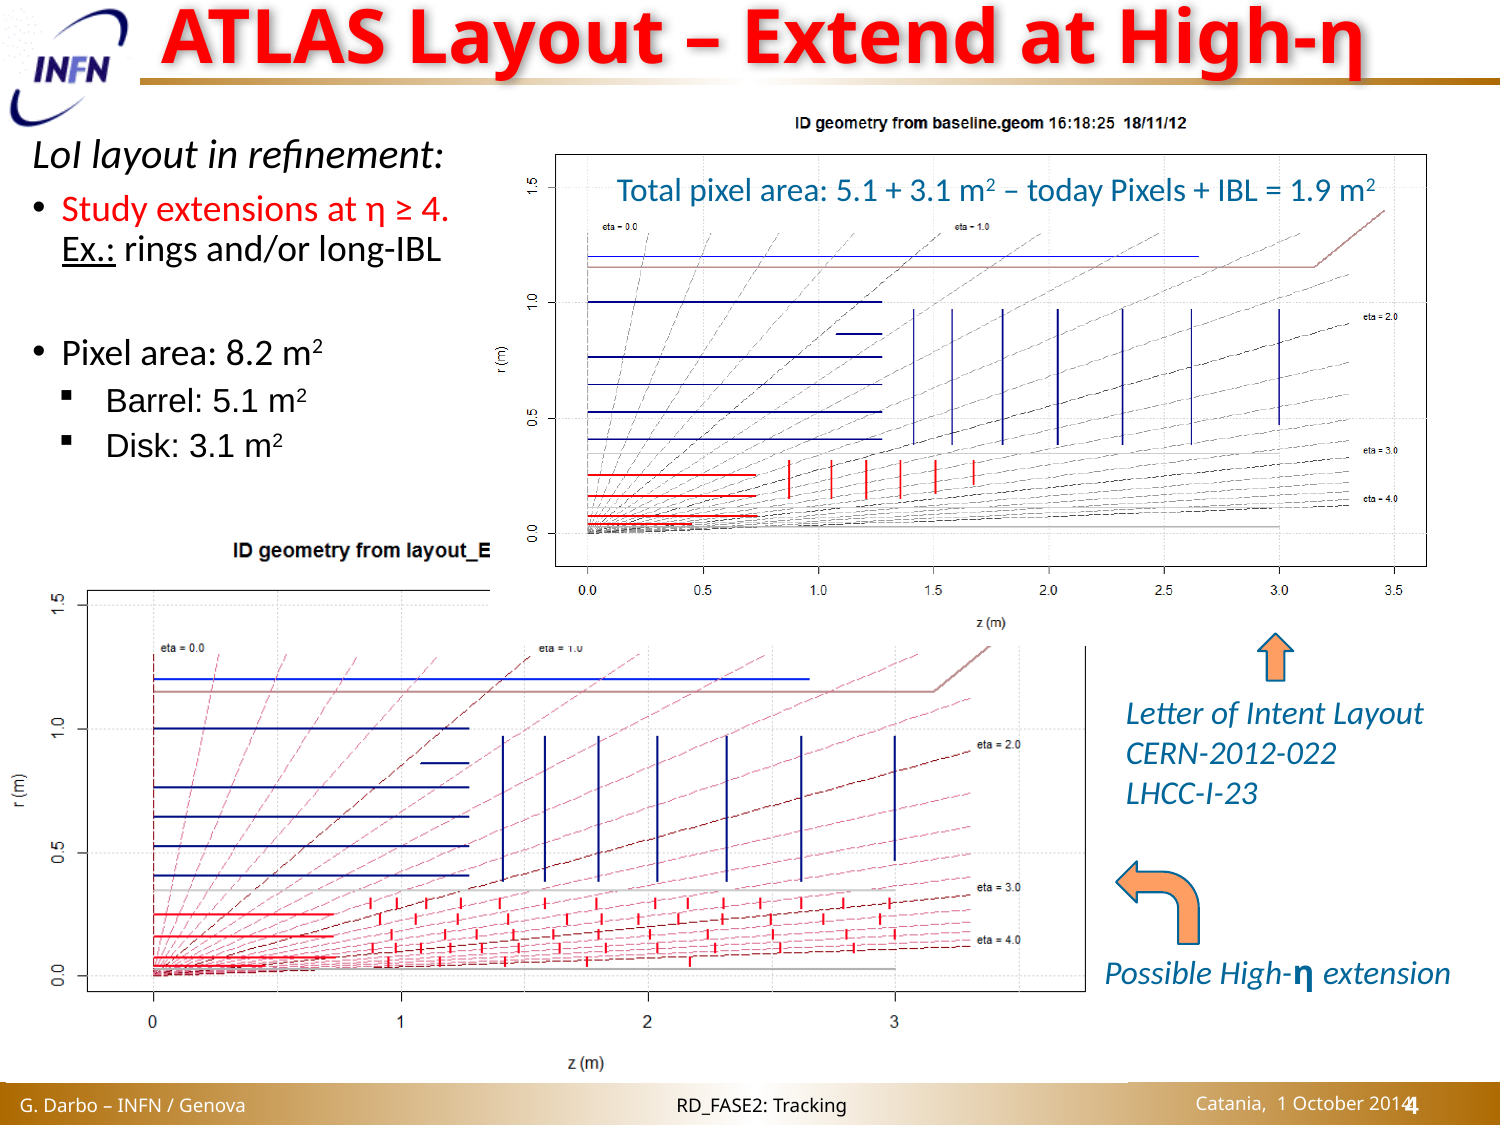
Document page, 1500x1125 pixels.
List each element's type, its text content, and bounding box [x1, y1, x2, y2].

picture [0, 0, 140, 137]
title ATLAS Layout – Extend at High-η [97, 0, 1432, 84]
picture [5, 89, 1459, 1083]
picture [1111, 965, 1118, 973]
picture [1125, 971, 1129, 981]
list LoI layout in refinement: Study extensions at η ≥ 4. Ex.: rings and/or long-IBL Pixel area: 8.2 m2 Barrel: 5.1 m2 Disk: 3.1 m2 [17, 124, 484, 506]
text_box [1266, 654, 1285, 681]
text_box Letter of Intent Layout CERN-2012-022 LHCC-I-23 [1134, 684, 1440, 819]
picture [1119, 872, 1129, 891]
text_box [1134, 861, 1199, 944]
text_box Possible High-η extension [1134, 943, 1474, 999]
picture [1266, 636, 1285, 646]
